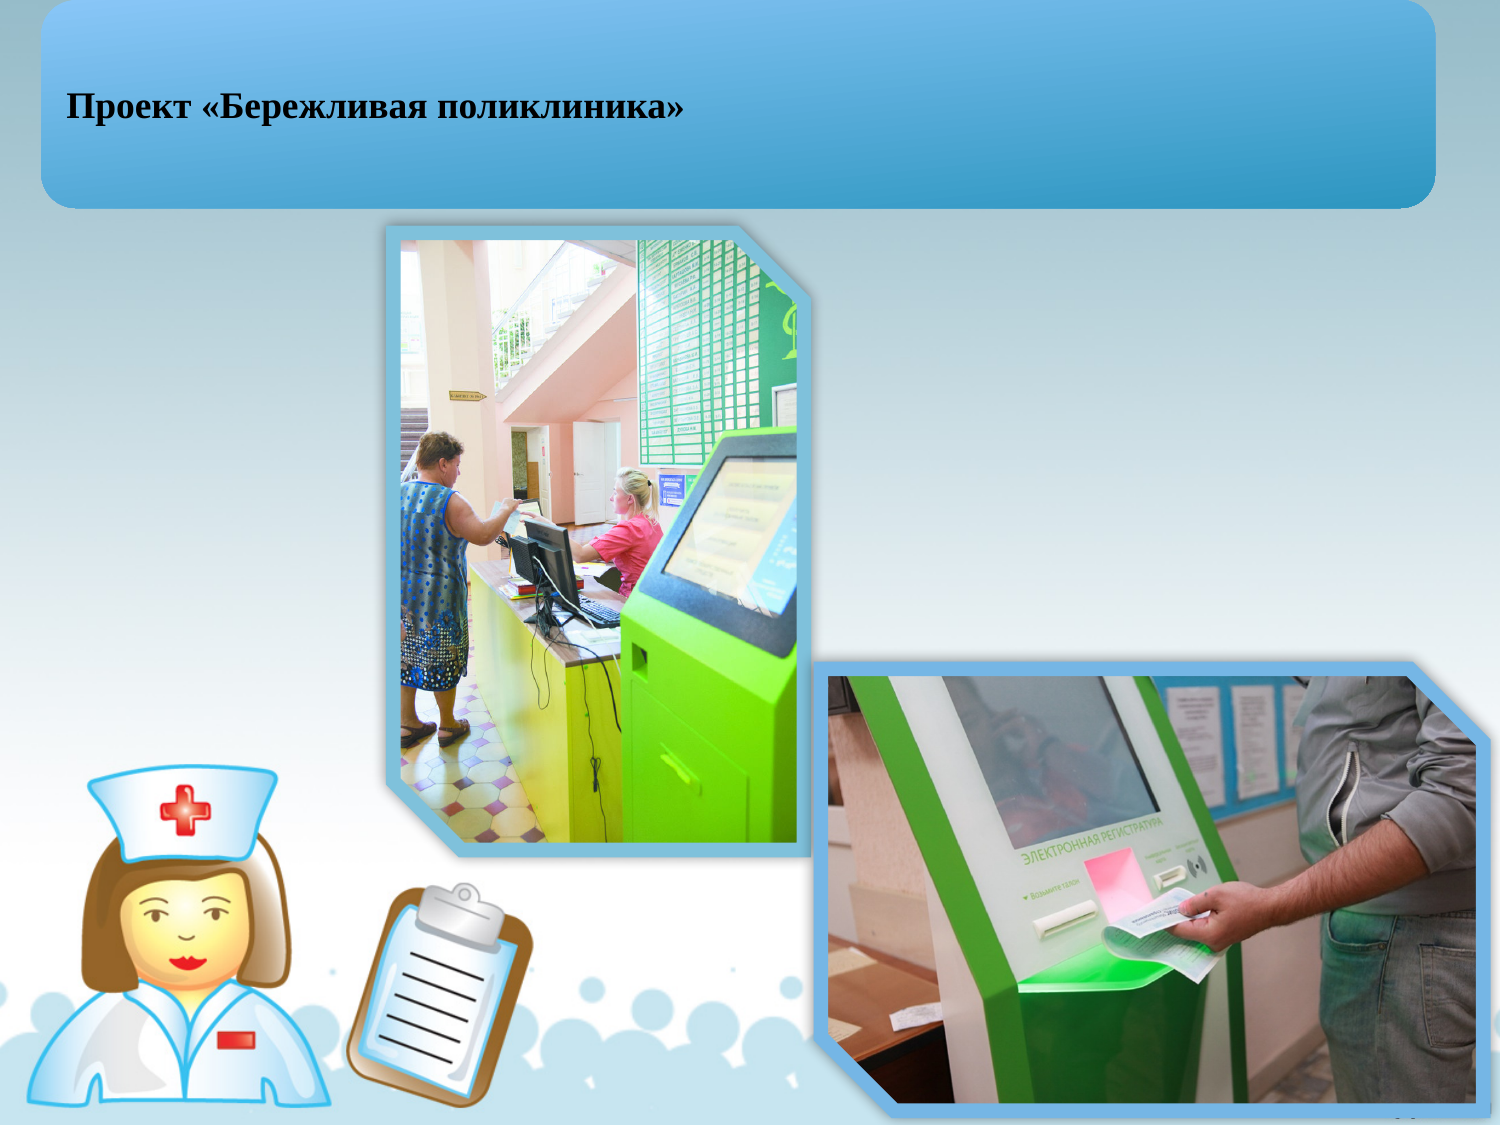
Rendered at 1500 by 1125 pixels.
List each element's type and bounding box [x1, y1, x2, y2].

list [820, 668, 1484, 1111]
text_box [41, 0, 1436, 209]
list [392, 232, 805, 851]
picture [0, 0, 1500, 1125]
